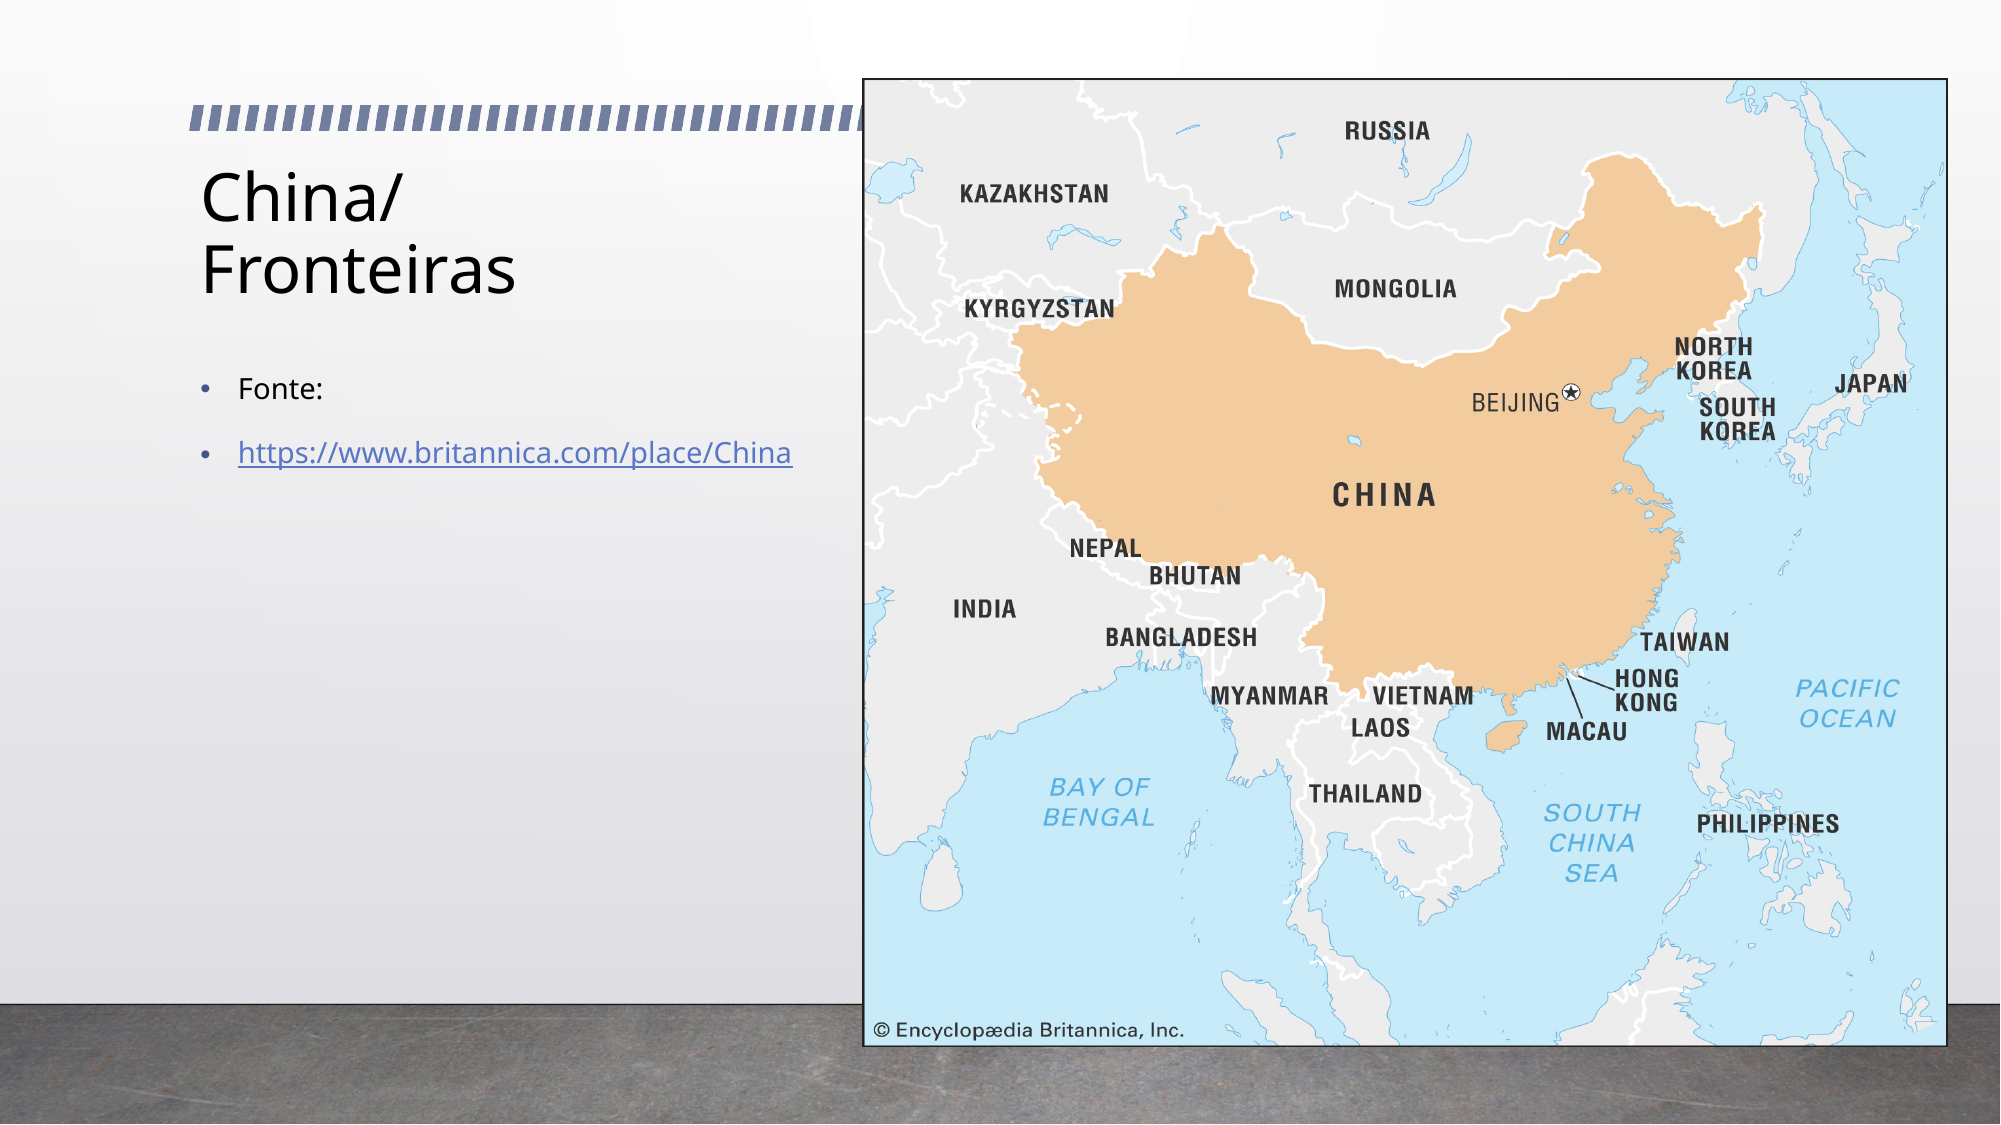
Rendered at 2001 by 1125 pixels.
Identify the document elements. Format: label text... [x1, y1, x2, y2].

list Fonte: https://www.britannica.com/place/China [185, 356, 861, 897]
picture [0, 77, 2000, 1124]
title China/ Fronteiras [185, 156, 861, 329]
